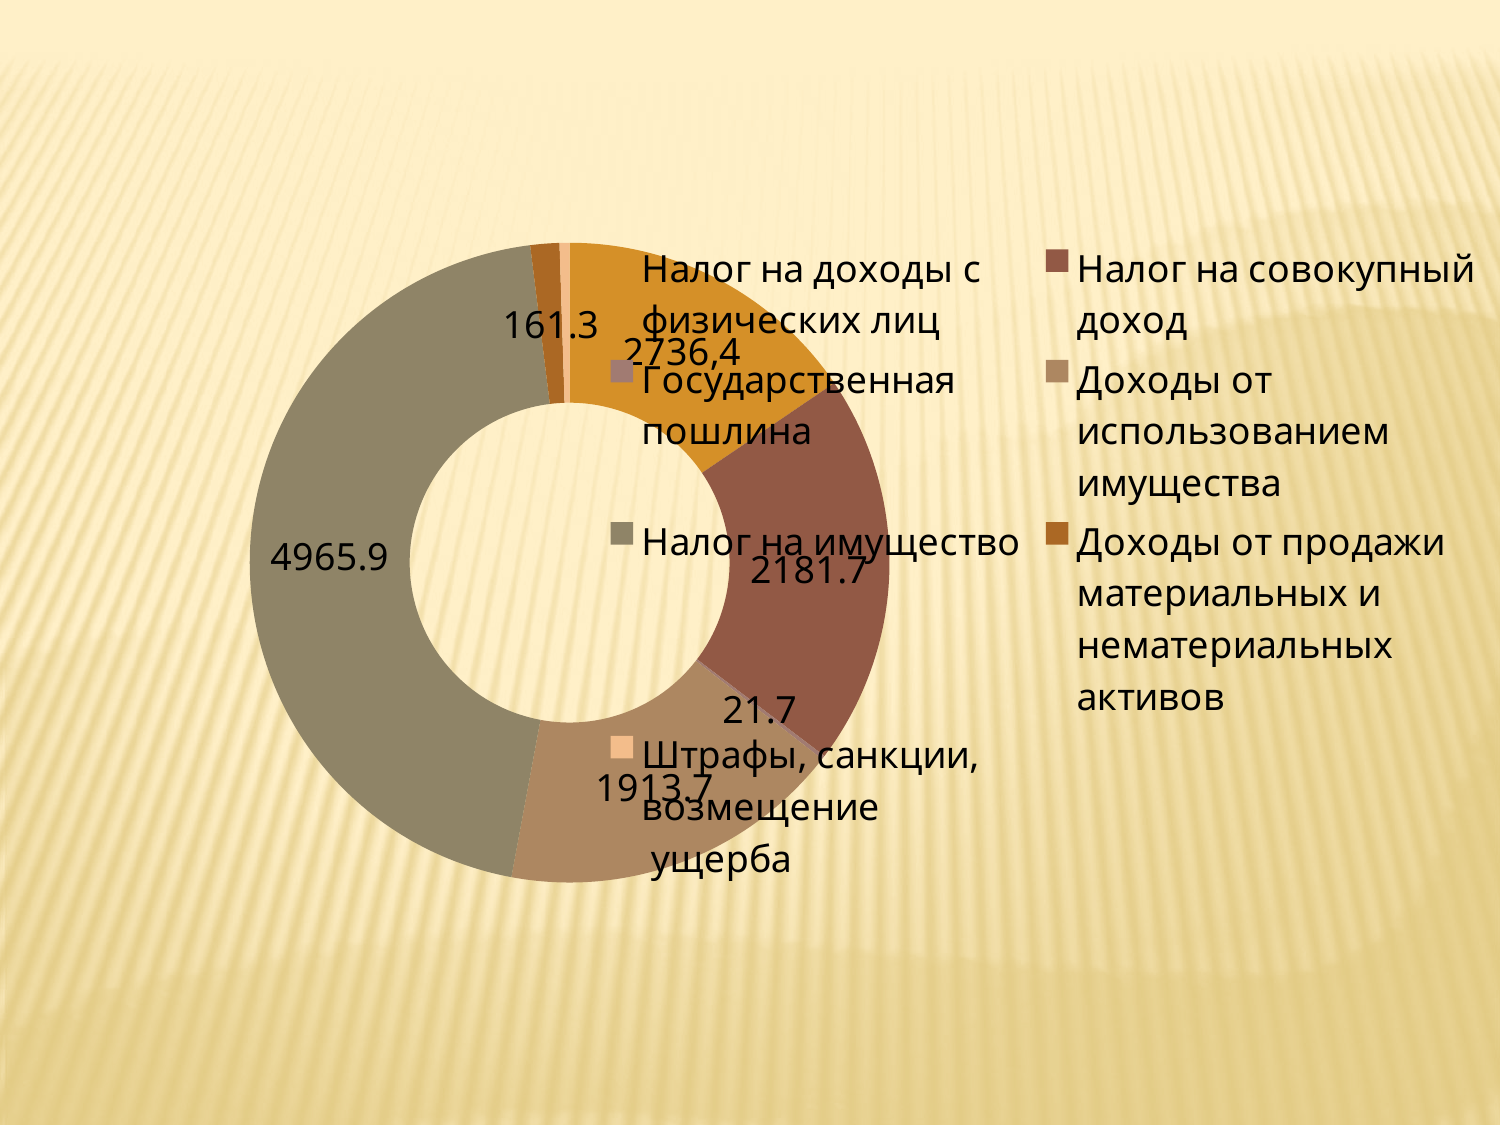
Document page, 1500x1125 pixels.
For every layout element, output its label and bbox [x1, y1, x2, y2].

chart [0, 0, 1500, 1125]
